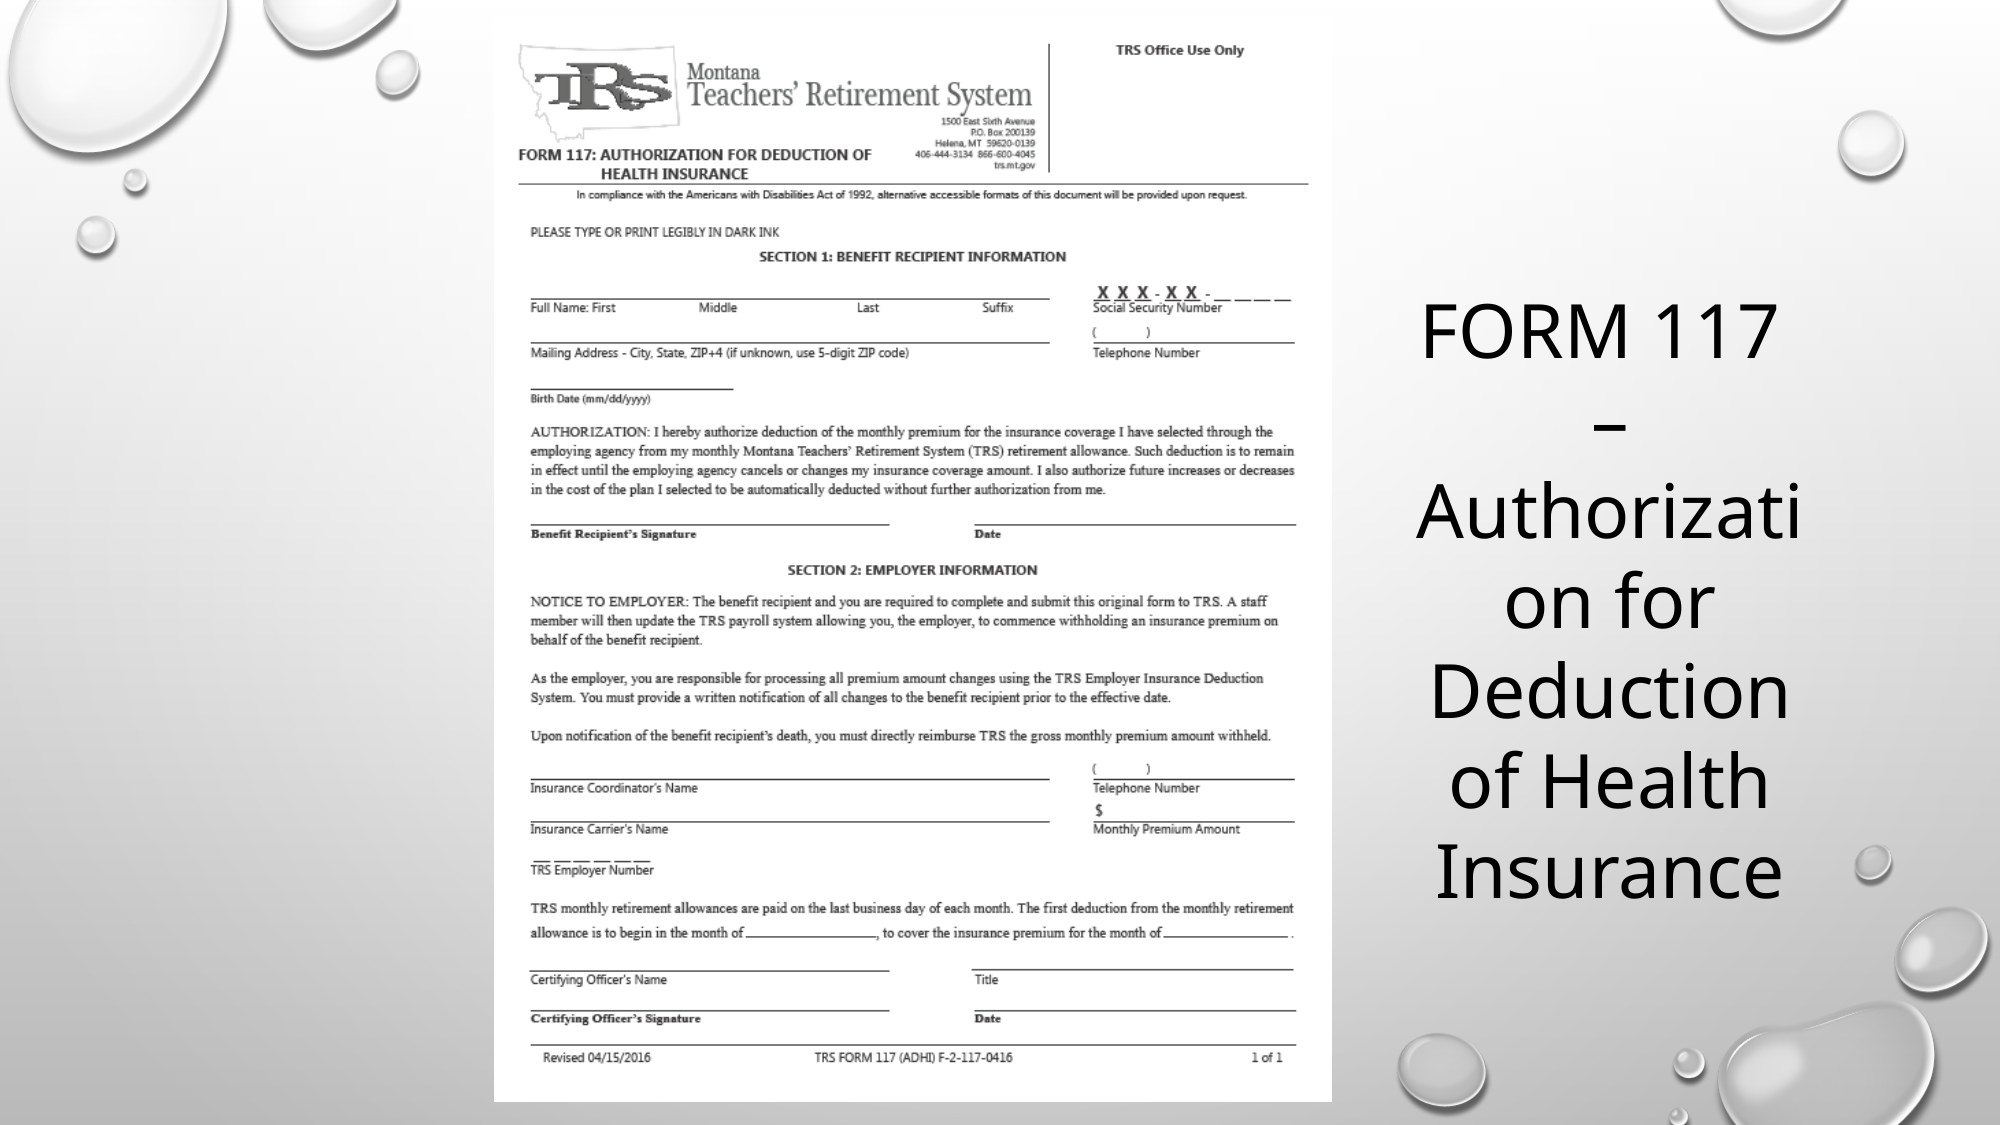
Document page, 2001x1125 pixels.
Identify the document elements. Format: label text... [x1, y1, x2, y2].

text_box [494, 18, 1332, 1102]
text_box FORM 117 – Authorization for Deduction of Health Insurance [1389, 276, 1832, 921]
picture [0, 0, 2000, 1125]
